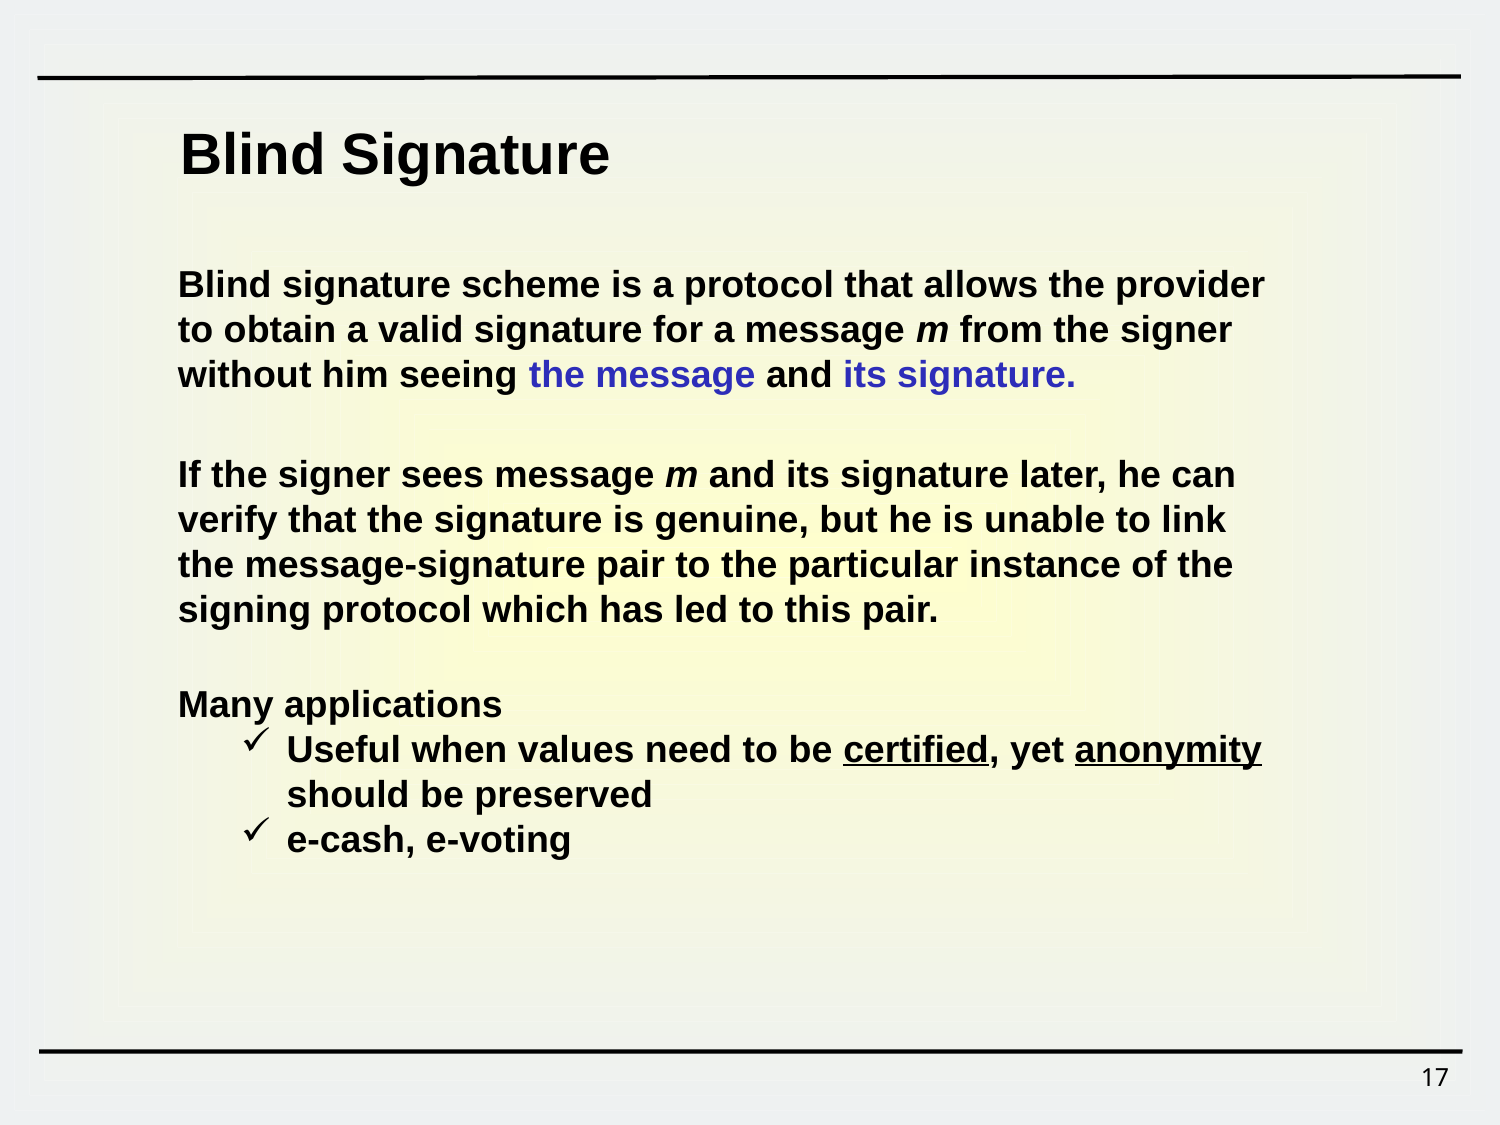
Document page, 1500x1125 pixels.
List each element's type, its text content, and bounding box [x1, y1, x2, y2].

slide_number 17 [1151, 1053, 1465, 1104]
text_box Blind Signature [165, 108, 626, 194]
text_box Blind signature scheme is a protocol that allows the provider to obtain a valid signature for a message m from the signer without him seeing the message and its signature. If the signer sees message m and its signature later, he can verify that the signature is genuine, but he is unable to link the message-signature pair to the particular instance of the signing protocol which has led to this pair. Many applications Useful when values need to be certified, yet anonymity should be preserved e-cash, e-voting [163, 252, 1306, 868]
